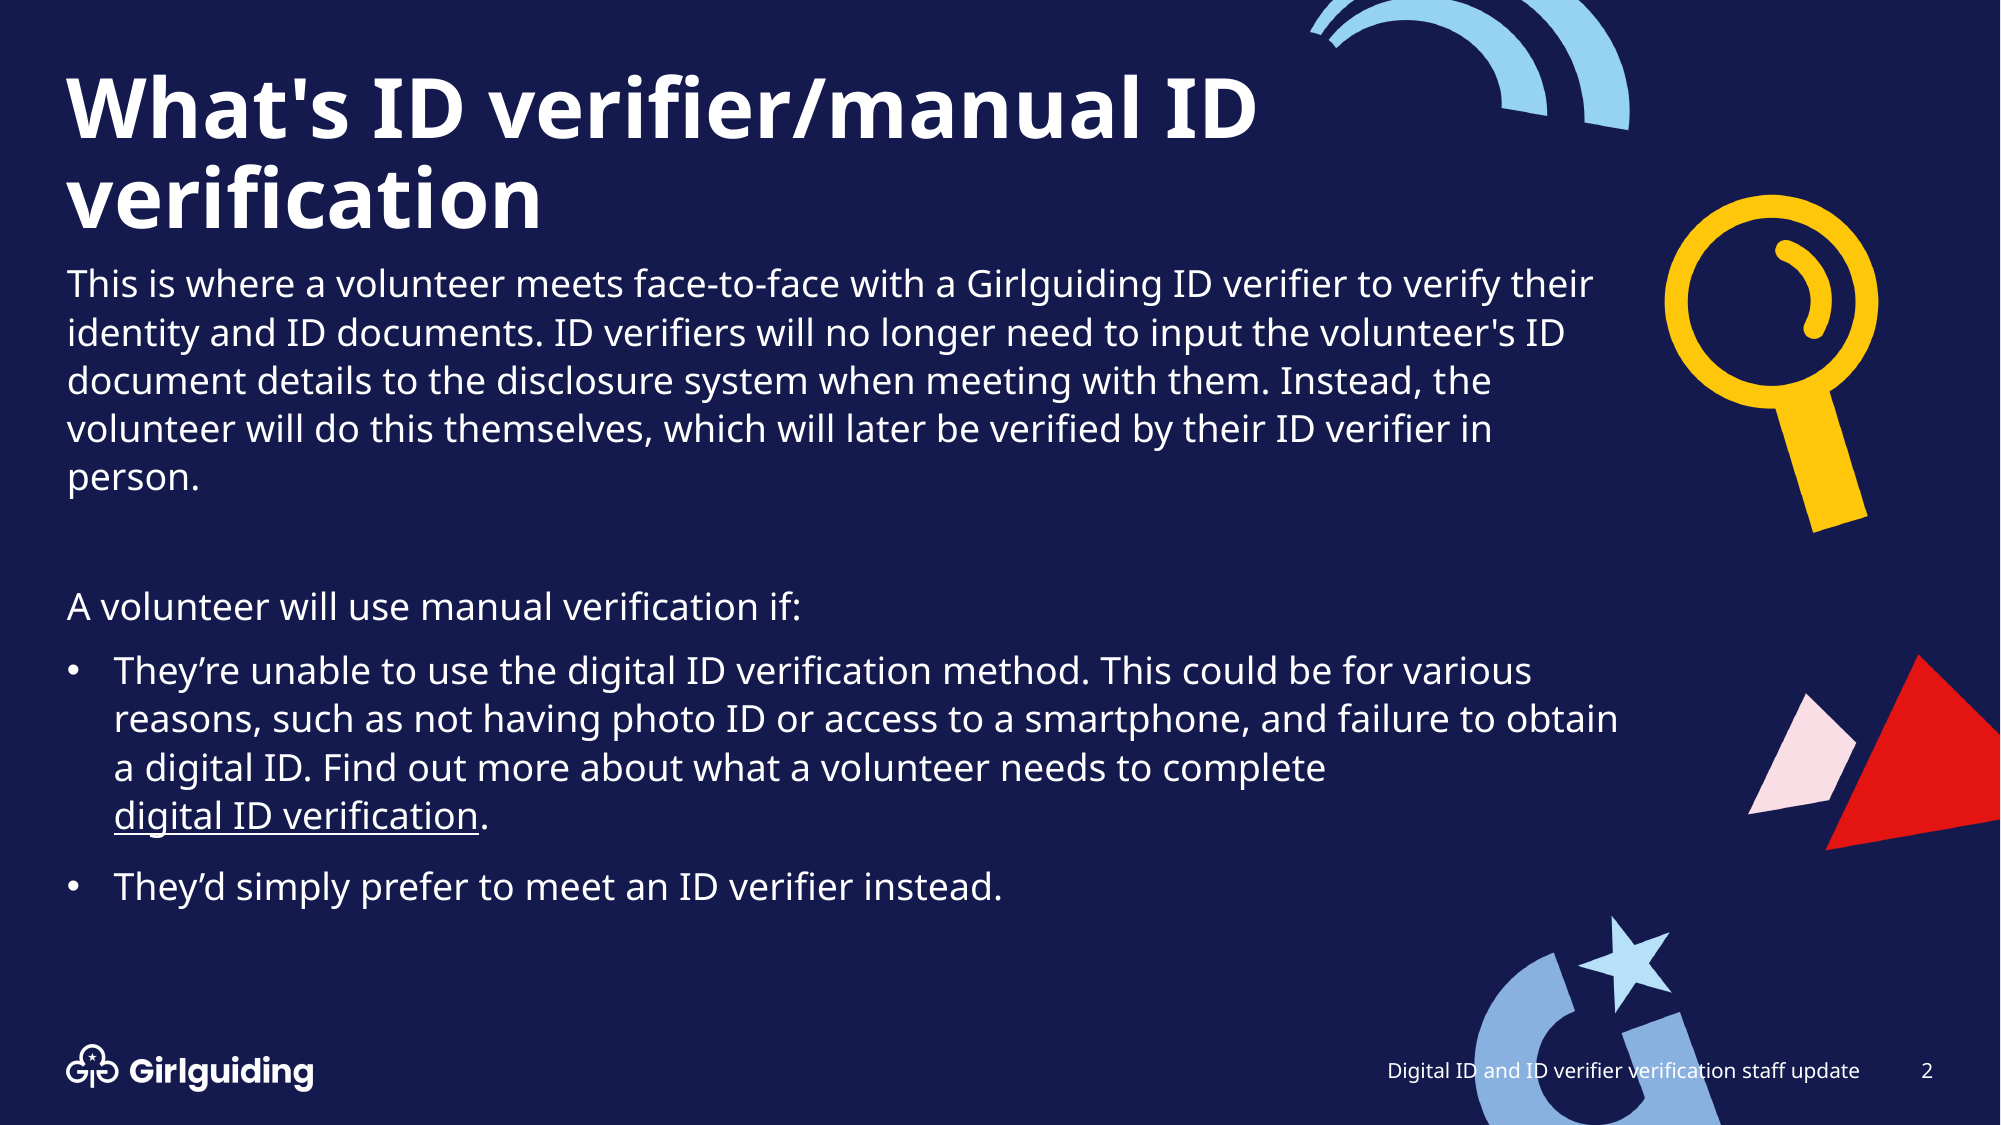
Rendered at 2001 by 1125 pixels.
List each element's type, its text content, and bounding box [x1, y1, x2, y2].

list This is where a volunteer meets face-to-face with a Girlguiding ID verifier to verify their identity and ID documents. ID verifiers will no longer need to input the volunteer's ID document details to the disclosure system when meeting with them. Instead, the volunteer will do this themselves, which will later be verified by their ID verifier in person. A volunteer will use manual verification if: They’re unable to use the digital ID verification method. This could be for various reasons, such as not having photo ID or access to a smartphone, and failure to obtain a digital ID. Find out more about what a volunteer needs to complete digital ID verification. They’d simply prefer to meet an ID verifier instead. [66, 304, 1625, 990]
picture [0, 0, 2001, 1125]
slide_number 2 [1863, 1054, 1934, 1089]
footer Digital ID and ID verifier verification staff update [999, 1054, 1861, 1089]
title What's ID verifier/manual ID verification [66, 66, 1305, 232]
